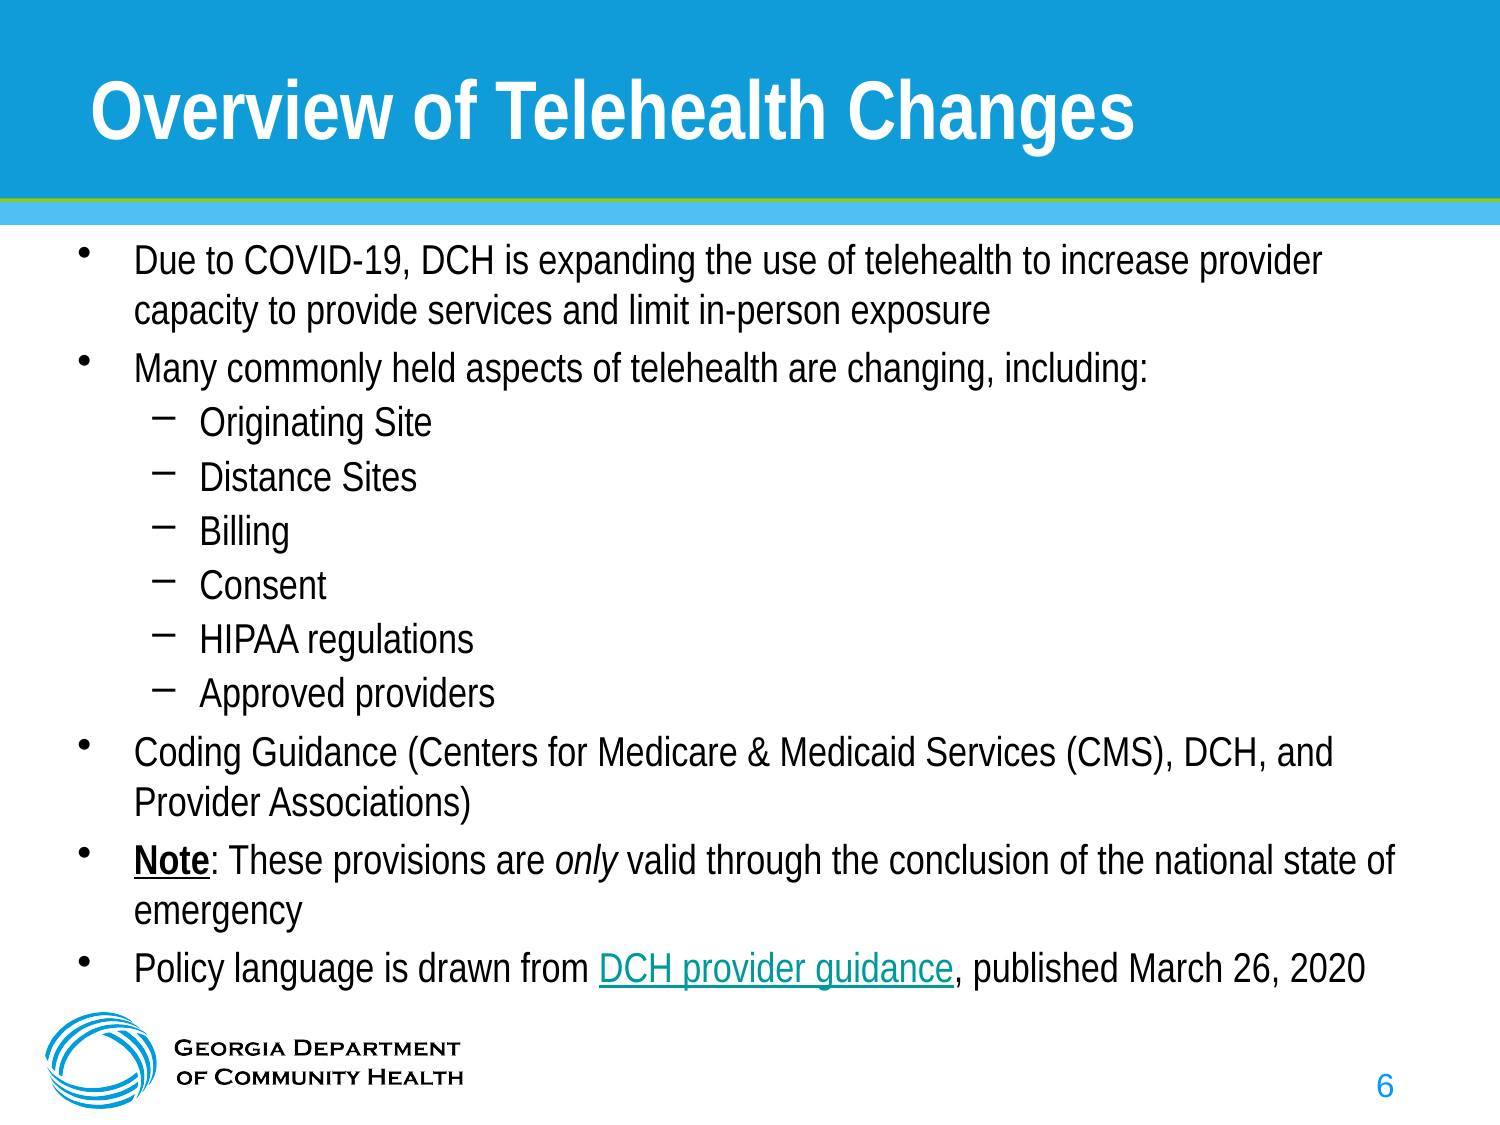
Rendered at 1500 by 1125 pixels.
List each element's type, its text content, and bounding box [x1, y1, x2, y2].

picture [45, 1012, 92, 1051]
picture [45, 1012, 463, 1109]
title Overview of Telehealth Changes [75, 24, 1488, 188]
list Due to COVID-19, DCH is expanding the use of telehealth to increase provider capacity to provide services and limit in-person exposure Many commonly held aspects of telehealth are changing, including: Originating Site Distance Sites Billing Consent HIPAA regulations Approved providers Coding Guidance (Centers for Medicare & Medicaid Services (CMS), DCH, and Provider Associations) Note: These provisions are only valid through the conclusion of the national state of emergency Policy language is drawn from DCH provider guidance, published March 26, 2020 [62, 224, 1413, 968]
